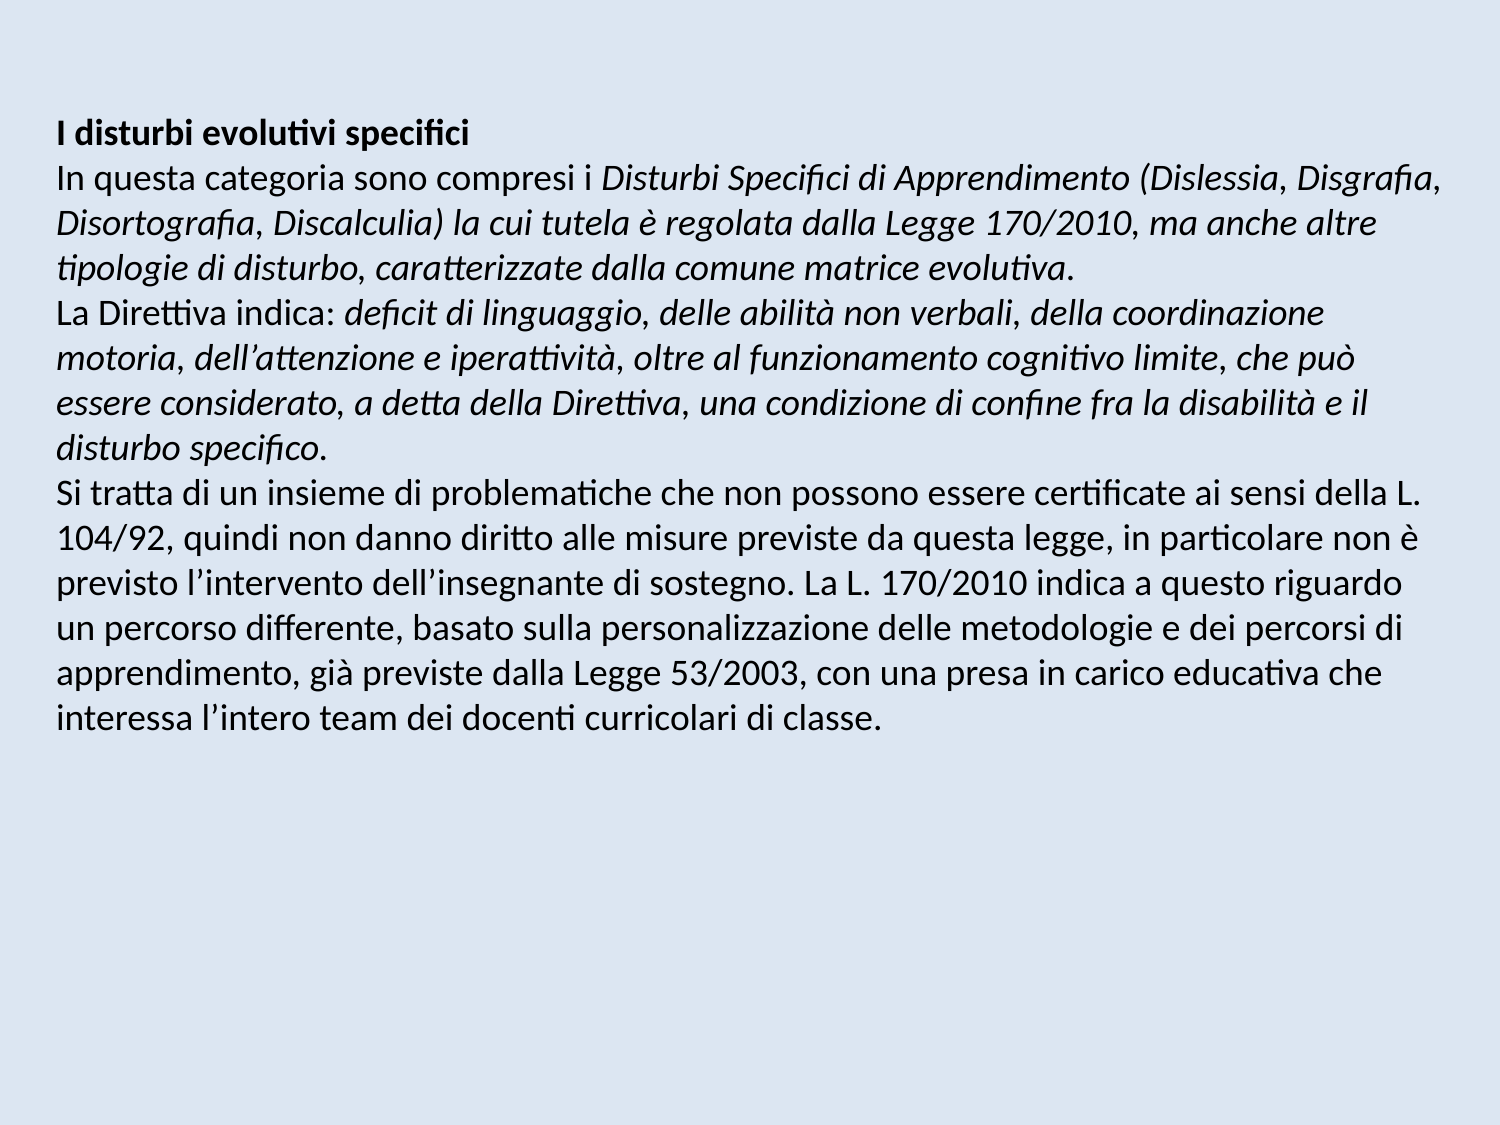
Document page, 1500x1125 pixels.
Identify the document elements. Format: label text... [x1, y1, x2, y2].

text_box I disturbi evolutivi specifici In questa categoria sono compresi i Disturbi Specifici di Apprendimento (Dislessia, Disgrafia, Disortografia, Discalculia) la cui tutela è regolata dalla Legge 170/2010, ma anche altre tipologie di disturbo, caratterizzate dalla comune matrice evolutiva. La Direttiva indica: deficit di linguaggio, delle abilità non verbali, della coordinazione motoria, dell’attenzione e iperattività, oltre al funzionamento cognitivo limite, che può essere considerato, a detta della Direttiva, una condizione di confine fra la disabilità e il disturbo specifico. Si tratta di un insieme di problematiche che non possono essere certificate ai sensi della L. 104/92, quindi non danno diritto alle misure previste da questa legge, in particolare non è previsto l’intervento dell’insegnante di sostegno. La L. 170/2010 indica a questo riguardo un percorso differente, basato sulla personalizzazione delle metodologie e dei percorsi di apprendimento, già previste dalla Legge 53/2003, con una presa in carico educativa che interessa l’intero team dei docenti curricolari di classe. [41, 100, 1459, 791]
